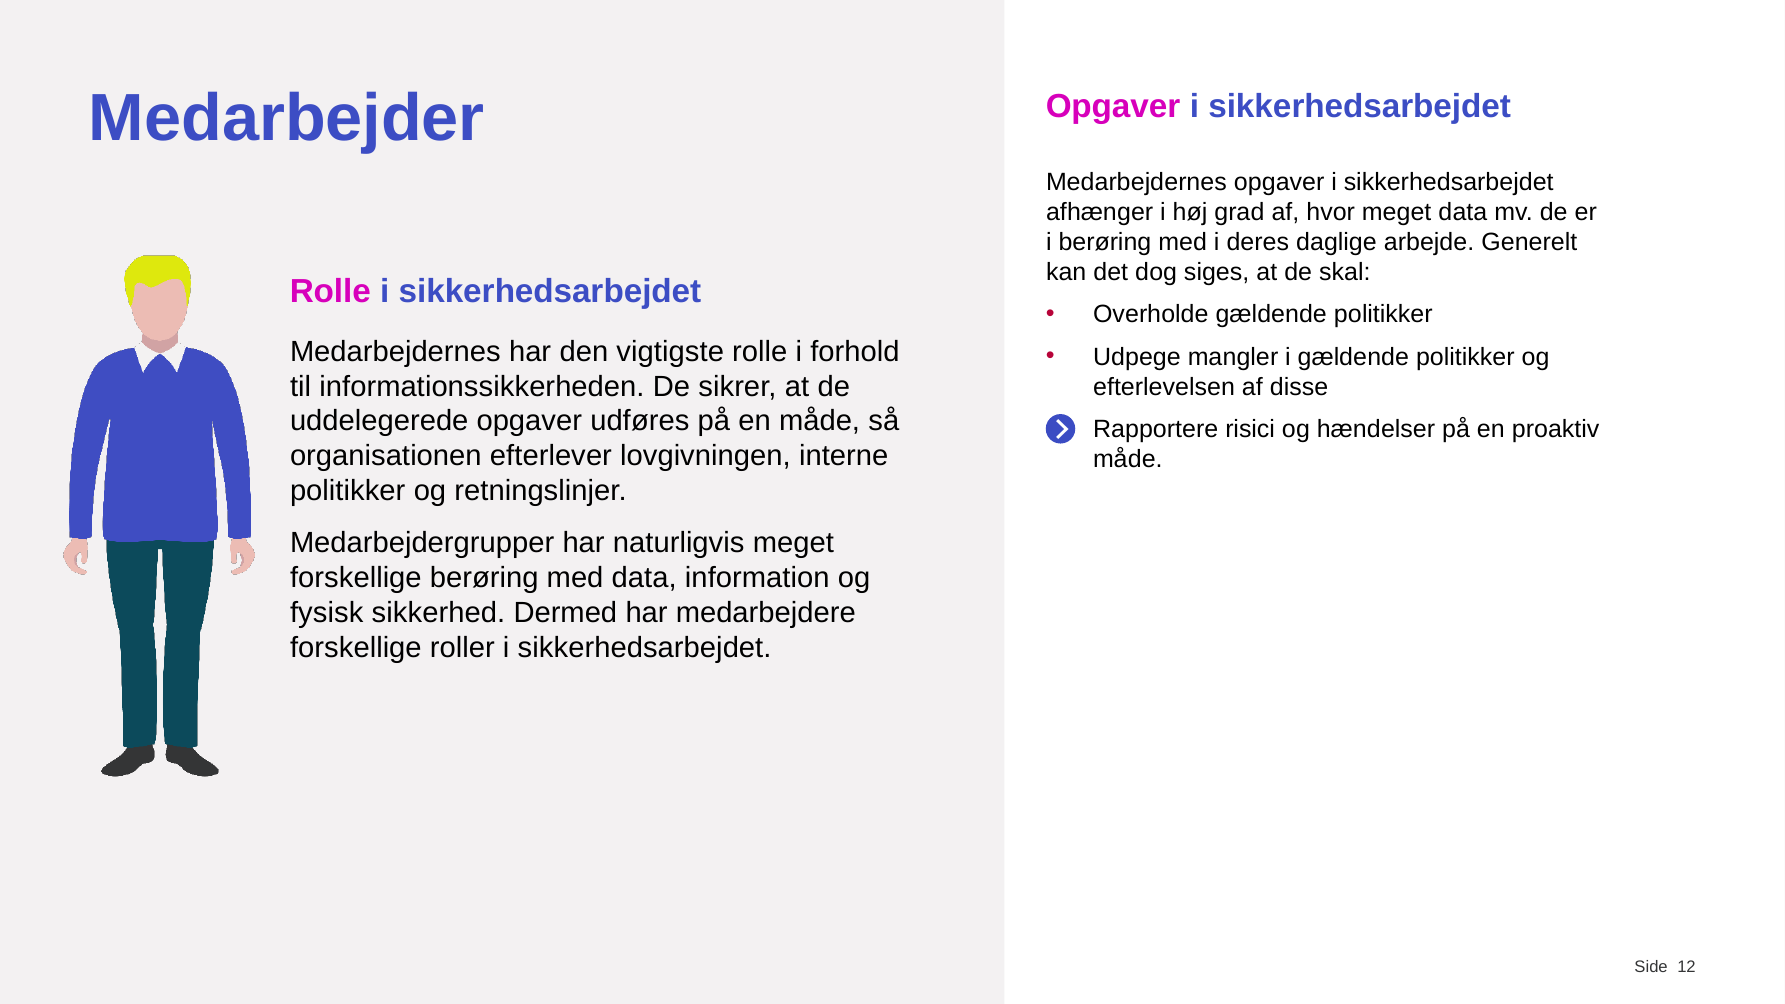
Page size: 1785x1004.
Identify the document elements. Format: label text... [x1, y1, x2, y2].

picture [19, 232, 301, 794]
list Rolle i sikkerhedsarbejdet [301, 267, 911, 312]
list Opgaver i sikkerhedsarbejdet [1045, 82, 1696, 127]
text_box [1045, 414, 1076, 444]
list Medarbejdernes har den vigtigste rolle i forhold til informationssikkerheden. De sikrer, at de uddelegerede opgaver udføres på en måde, så organisationen efterlever lovgivningen, interne politikker og retningslinjer. Medarbejdergrupper har naturligvis meget forskellige berøring med data, information og fysisk sikkerhed. Dermed har medarbejdere forskellige roller i sikkerhedsarbejdet. [289, 331, 911, 904]
list Medarbejdernes opgaver i sikkerhedsarbejdet afhænger i høj grad af, hvor meget data mv. de er i berøring med i deres daglige arbejde. Generelt kan det dog siges, at de skal: Overholde gældende politikker Udpege mangler i gældende politikker og efterlevelsen af disse Rapportere risici og hændelser på en proaktiv måde. [1045, 165, 1607, 904]
title Medarbejder [89, 82, 1005, 213]
